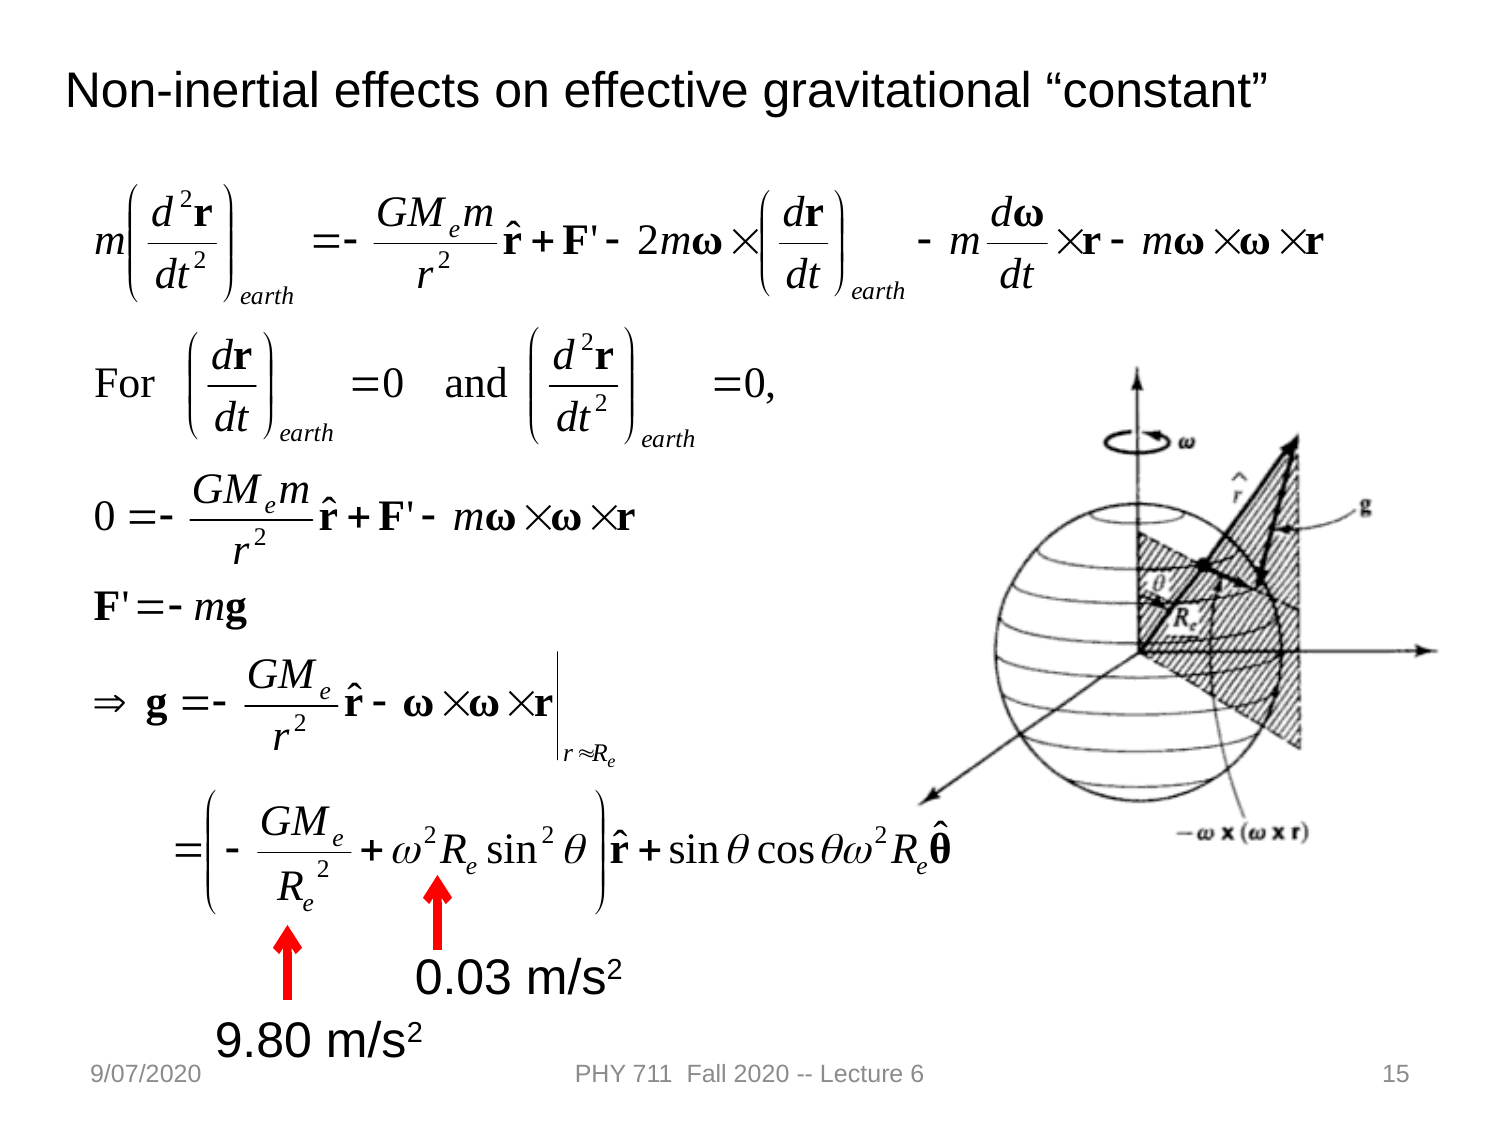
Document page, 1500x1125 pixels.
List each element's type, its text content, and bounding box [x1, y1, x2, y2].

text_box Non-inertial effects on effective gravitational “constant” [49, 49, 1413, 125]
text_box 0.03 m/s2 [399, 937, 675, 1013]
footer PHY 711 Fall 2020 -- Lecture 6 [512, 1042, 988, 1103]
slide_number 15 [1074, 1042, 1425, 1103]
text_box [87, 174, 1336, 925]
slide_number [75, 1042, 425, 1103]
text_box 9.80 m/s2 [200, 999, 475, 1075]
picture [1336, 358, 1476, 888]
